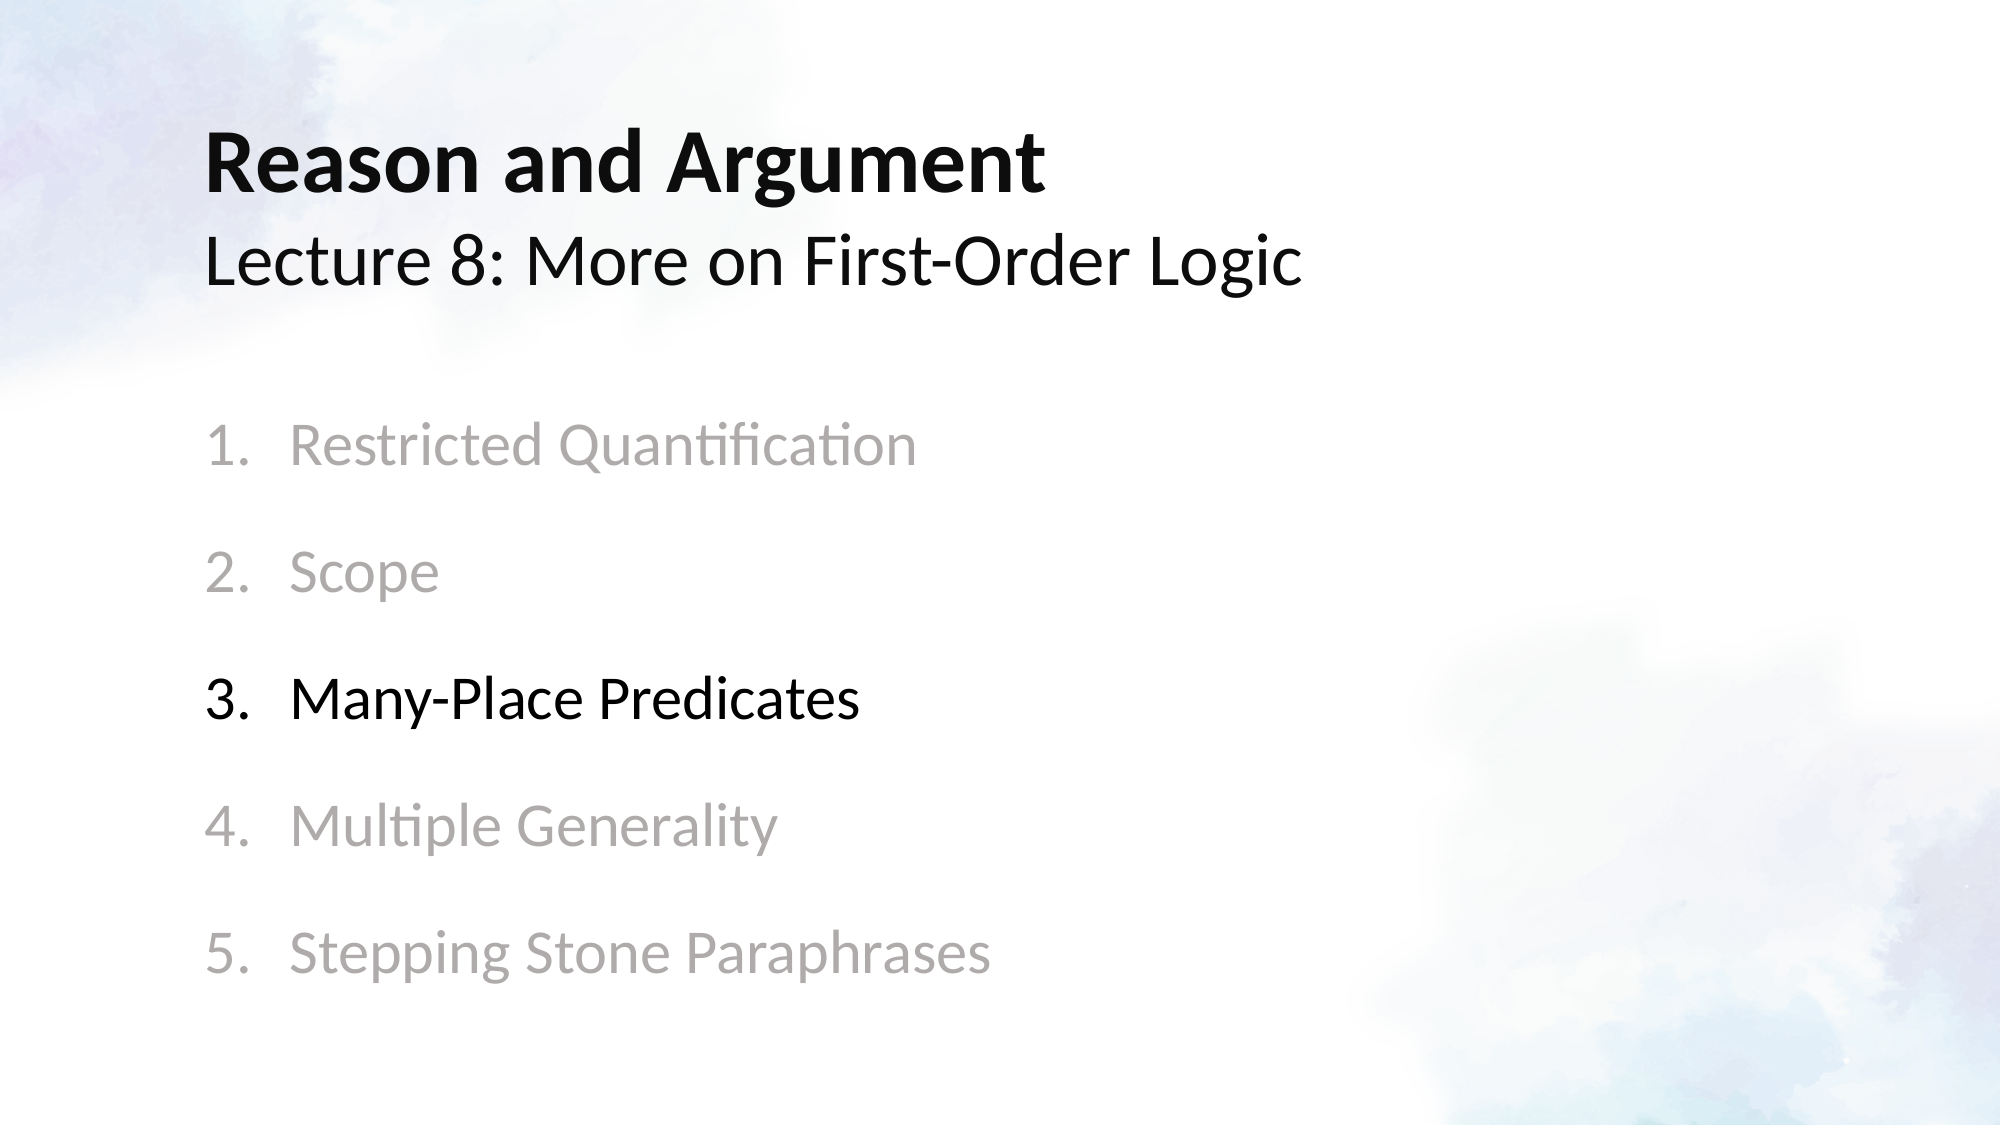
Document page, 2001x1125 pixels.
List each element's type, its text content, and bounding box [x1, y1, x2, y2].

text_box Restricted Quantification Scope Many-Place Predicates Multiple Generality Stepping Stone Paraphrases [190, 395, 1857, 994]
text_box Reason and Argument Lecture 8: More on First-Order Logic [867, 93, 1587, 309]
picture [1332, 562, 2000, 1125]
picture [0, 0, 867, 474]
